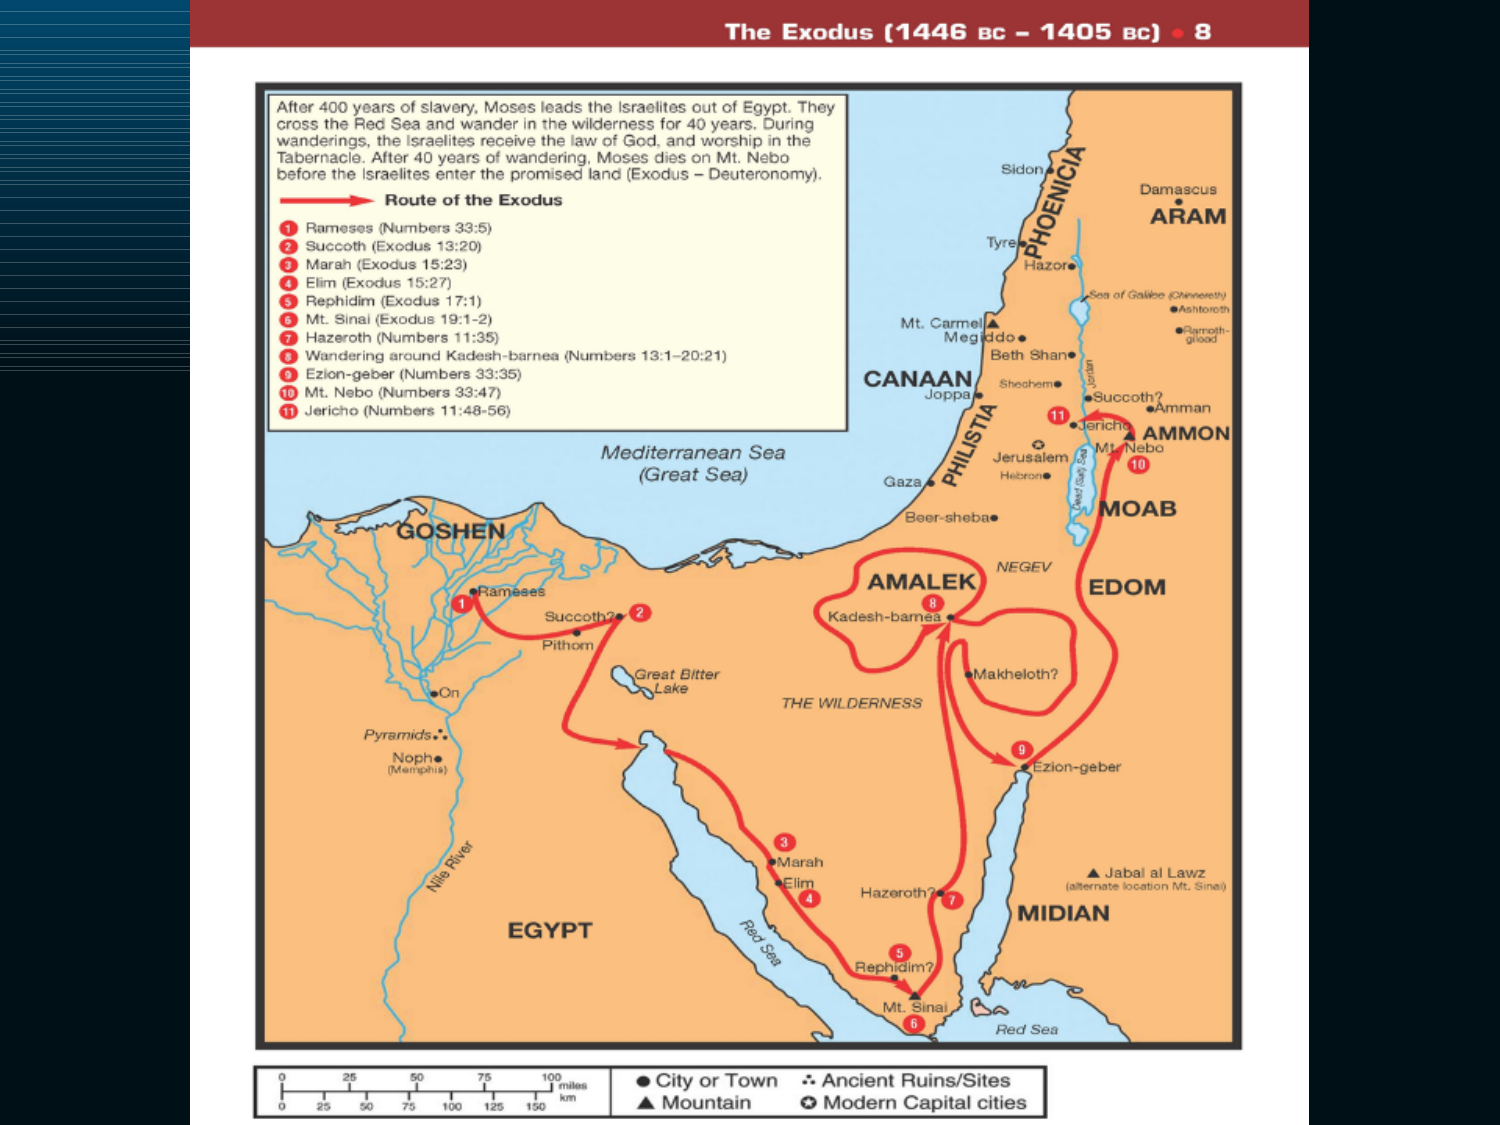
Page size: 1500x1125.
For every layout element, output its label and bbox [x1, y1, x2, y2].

picture [190, 0, 1310, 1125]
